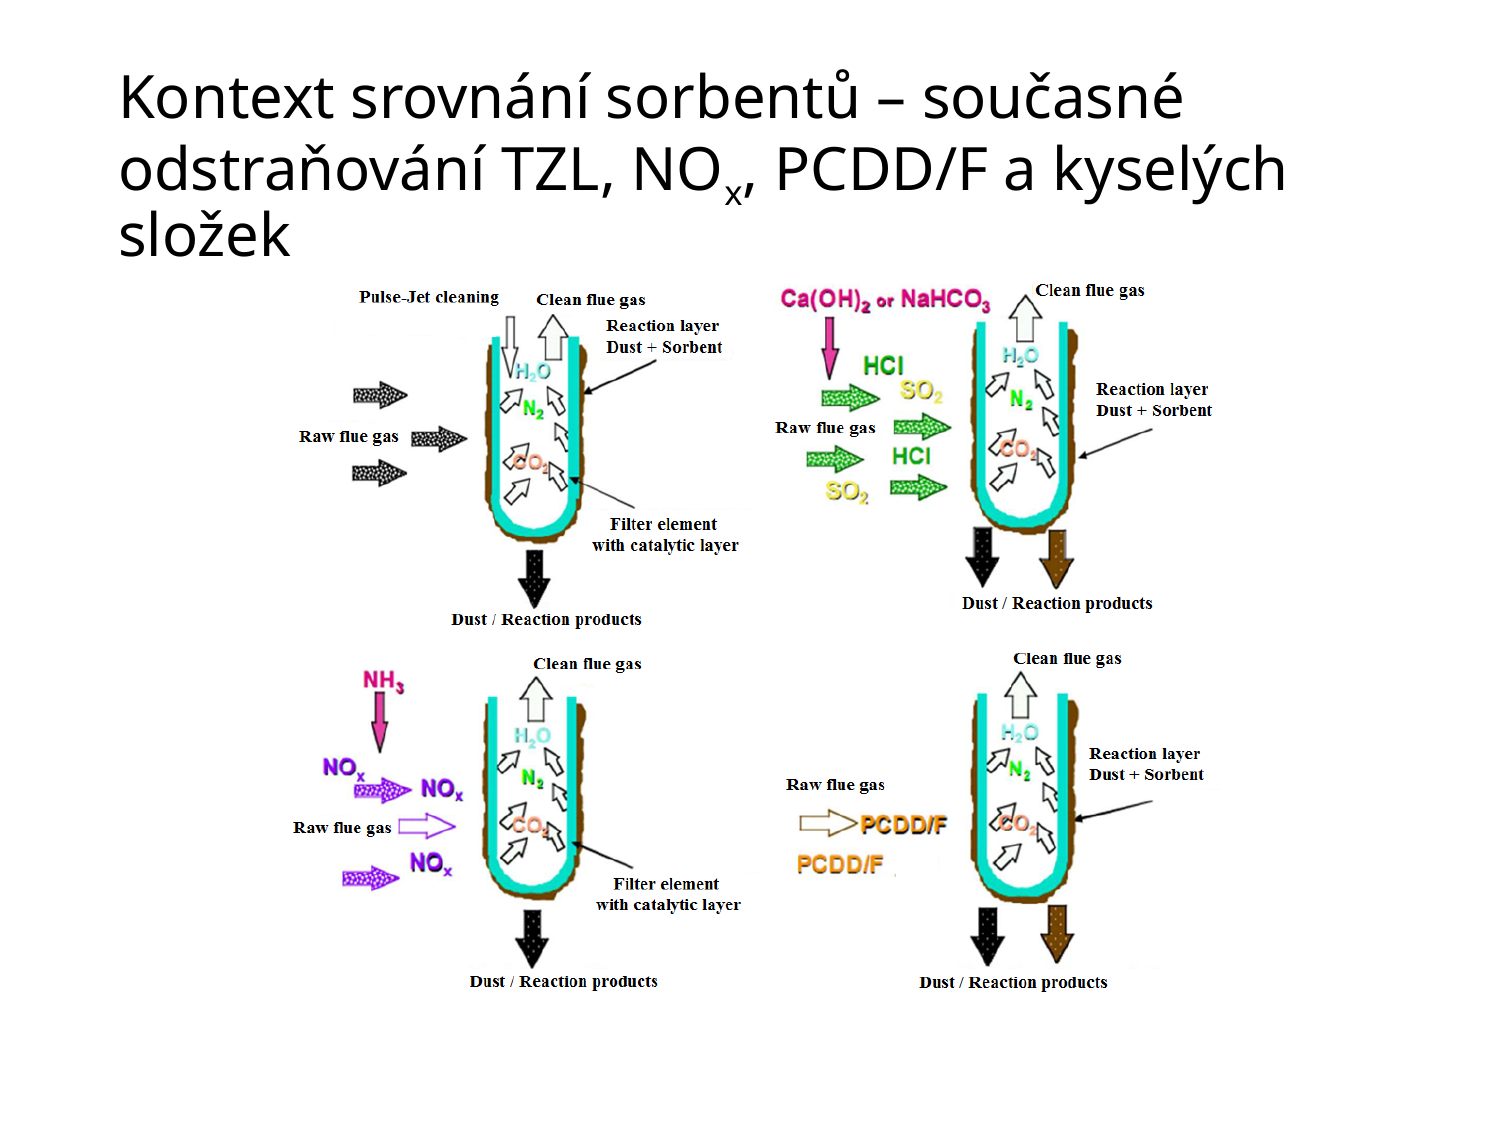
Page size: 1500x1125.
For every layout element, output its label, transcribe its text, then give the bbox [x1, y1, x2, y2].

title Kontext srovnání sorbentů – současné odstraňování TZL, NOx, PCDD/F a kyselých složek [103, 59, 1397, 278]
picture [286, 277, 1225, 1007]
